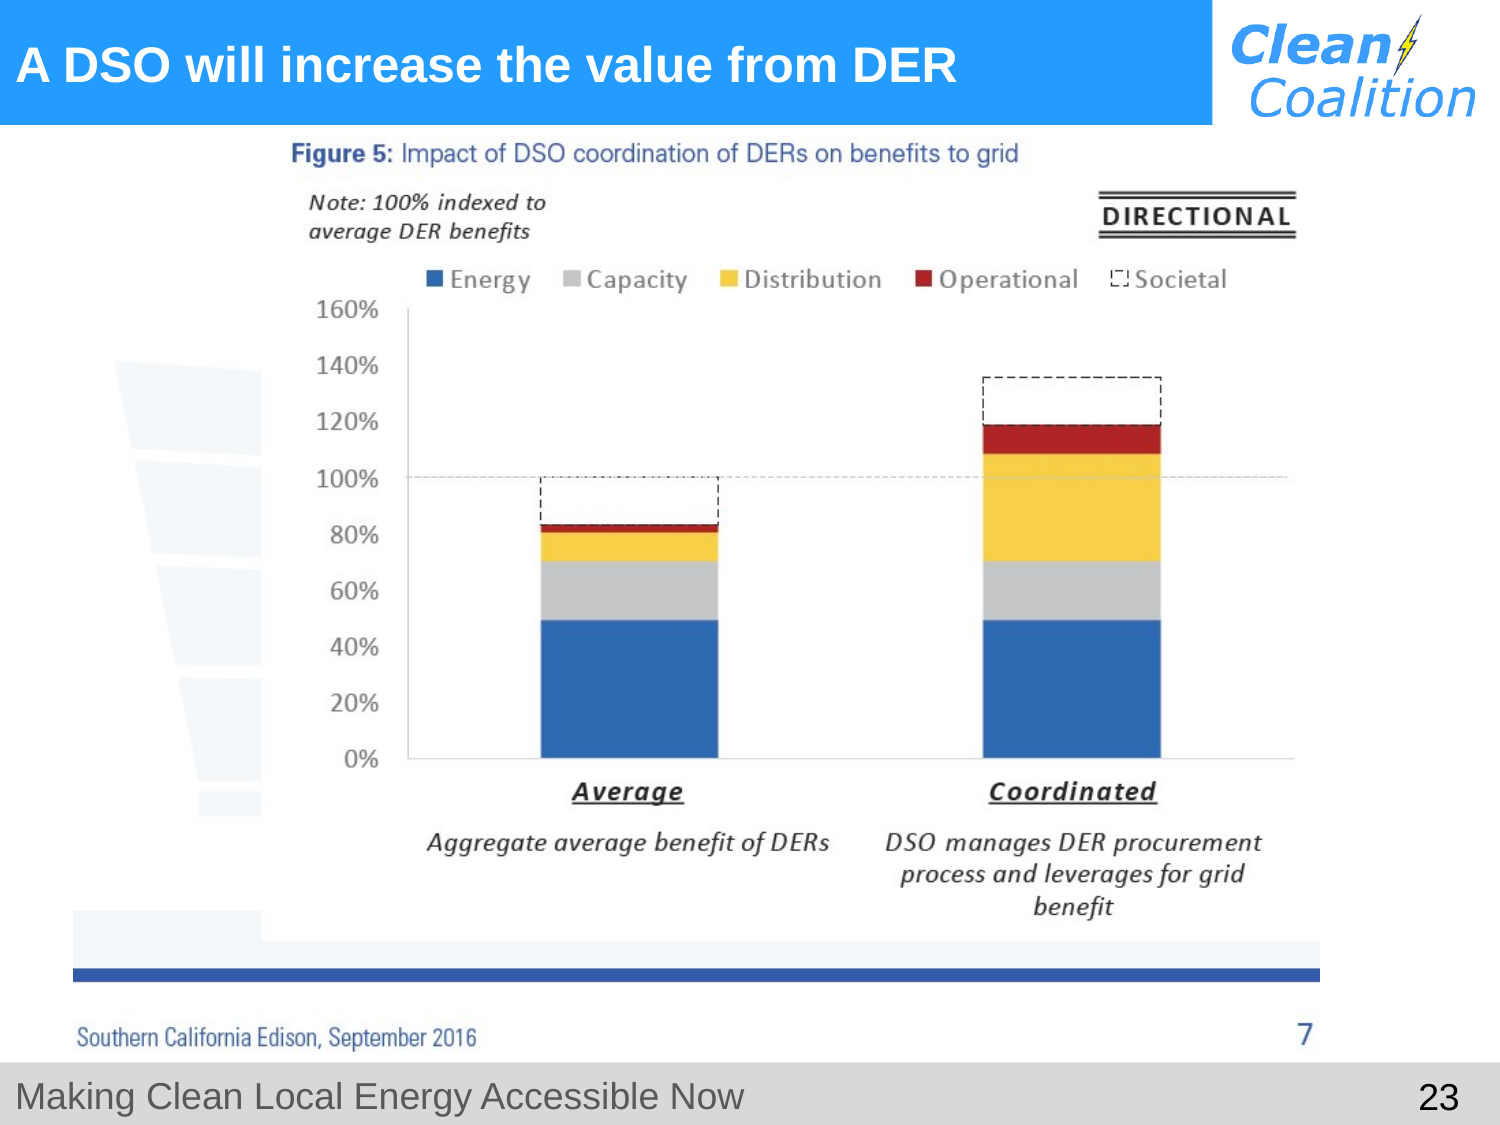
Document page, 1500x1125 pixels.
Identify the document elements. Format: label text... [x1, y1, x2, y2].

picture [1232, 14, 1475, 117]
title A DSO will increase the value from DER [0, 0, 1200, 125]
picture [73, 135, 1321, 1057]
